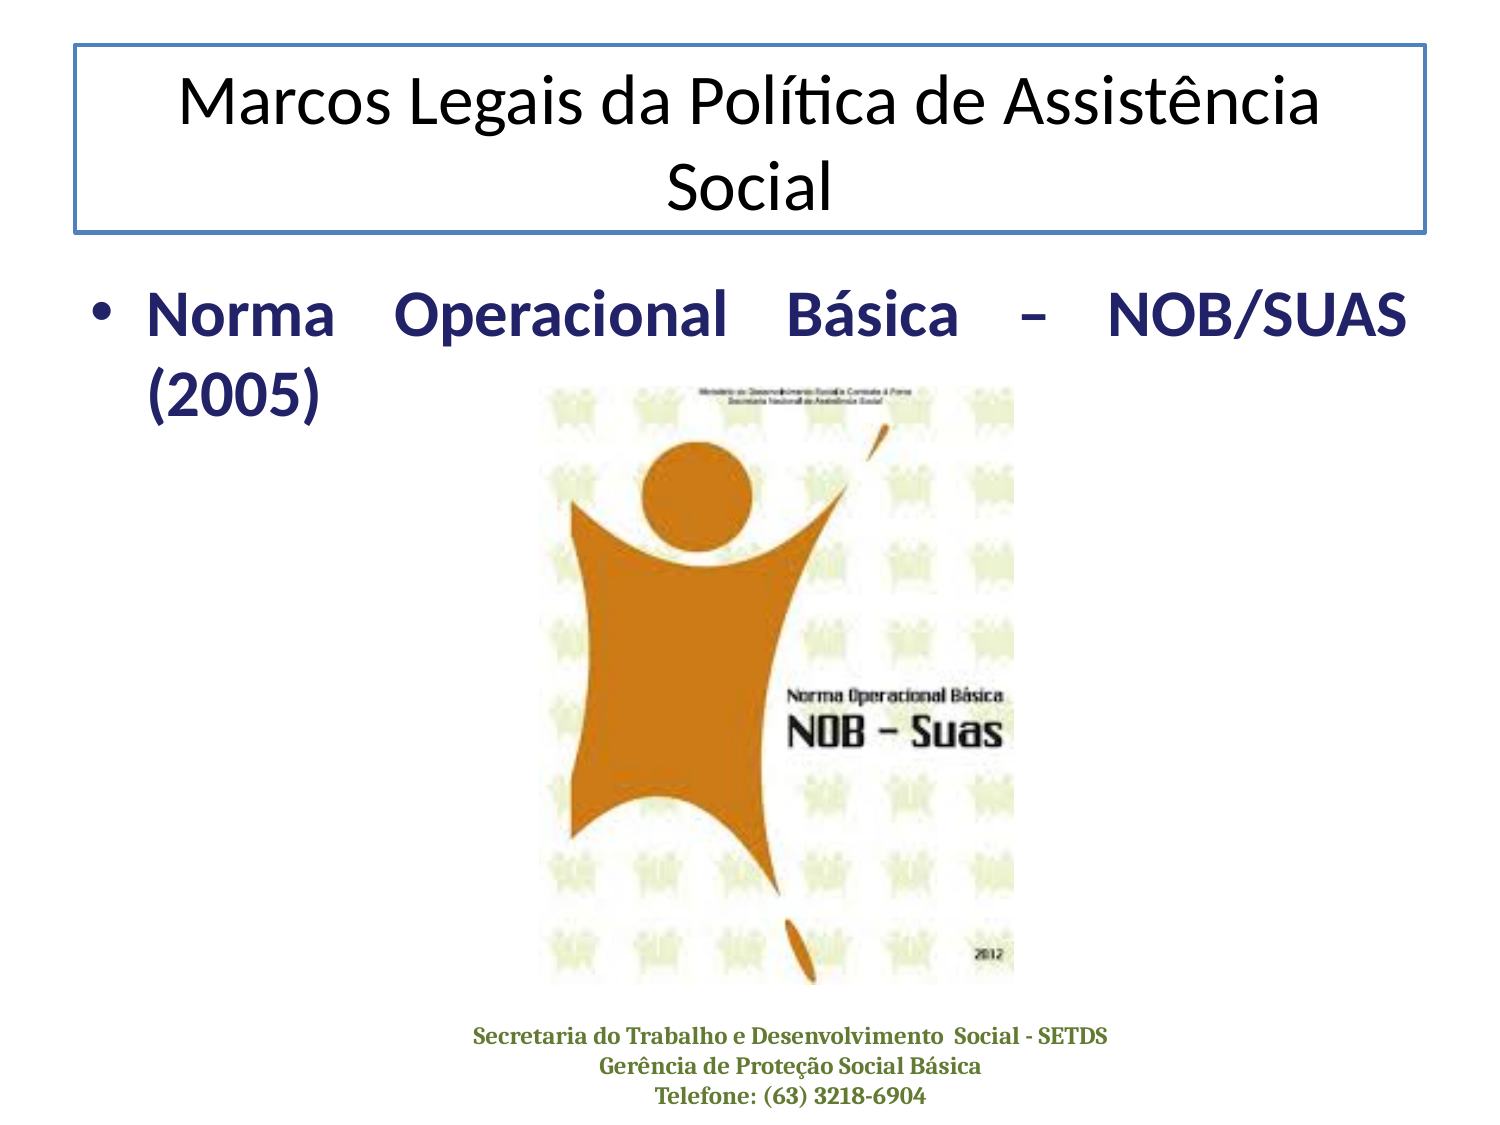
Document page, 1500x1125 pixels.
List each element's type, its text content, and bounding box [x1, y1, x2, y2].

text_box Secretaria do Trabalho e Desenvolvimento Social - SETDS Gerência de Proteção Social Básica Telefone: (63) 3218-6904 [152, 1012, 1430, 1117]
picture [538, 386, 1014, 985]
title Marcos Legais da Política de Assistência Social [73, 43, 1427, 235]
list Norma Operacional Básica – NOB/SUAS (2005) [75, 262, 1425, 1005]
